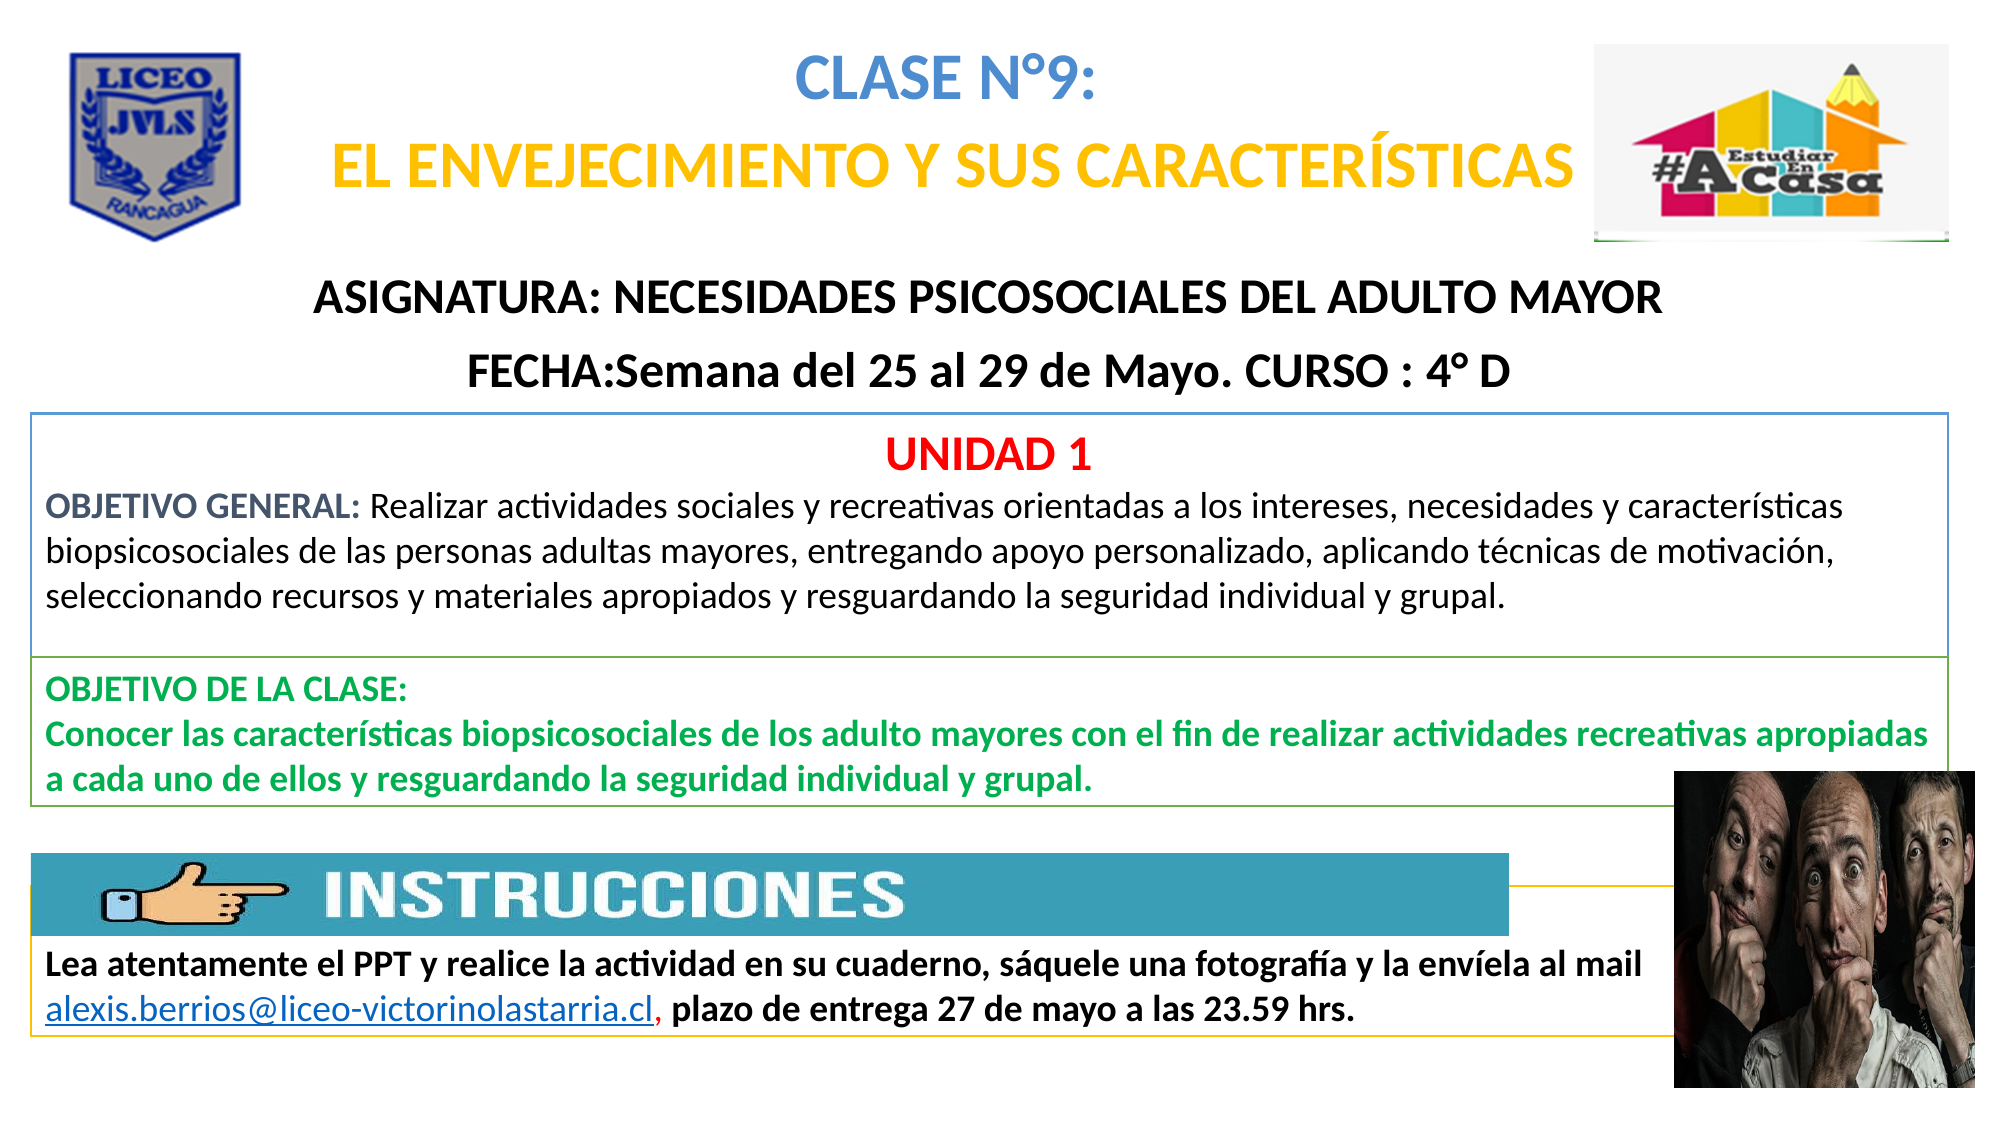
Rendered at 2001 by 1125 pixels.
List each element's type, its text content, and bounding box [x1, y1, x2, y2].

picture [67, 44, 243, 244]
picture [1674, 771, 1975, 1089]
picture [30, 853, 1509, 936]
text_box Clase N°9: [30, 25, 1908, 121]
picture [1594, 44, 1949, 242]
text_box Lea atentamente el PPT y realice la actividad en su cuaderno, sáquele una fotografía y la envíela al mail alexis.berrios@liceo-victorinolastarria.cl, plazo de entrega 27 de mayo a las 23.59 hrs. [30, 885, 1674, 1037]
subtitle ASIGNATURA: NECESIDADES PSICOSOCIALES DEL ADULTO MAYOR FECHA:Semana del 25 al 29 de Mayo. CURSO : 4° D [239, 262, 1740, 412]
text_box OBJETIVO DE LA CLASE: Conocer las características biopsicosociales de los adulto mayores con el fin de realizar actividades recreativas apropiadas a cada uno de ellos y resguardando la seguridad individual y grupal. [30, 656, 1949, 807]
text_box El envejecimiento y sus características [243, 113, 1594, 209]
text_box UNIDAD 1 OBJETIVO GENERAL: Realizar actividades sociales y recreativas orientadas a los intereses, necesidades y características biopsicosociales de las personas adultas mayores, entregando apoyo personalizado, aplicando técnicas de motivación, seleccionando recursos y materiales apropiados y resguardando la seguridad individual y grupal. [30, 412, 1949, 656]
